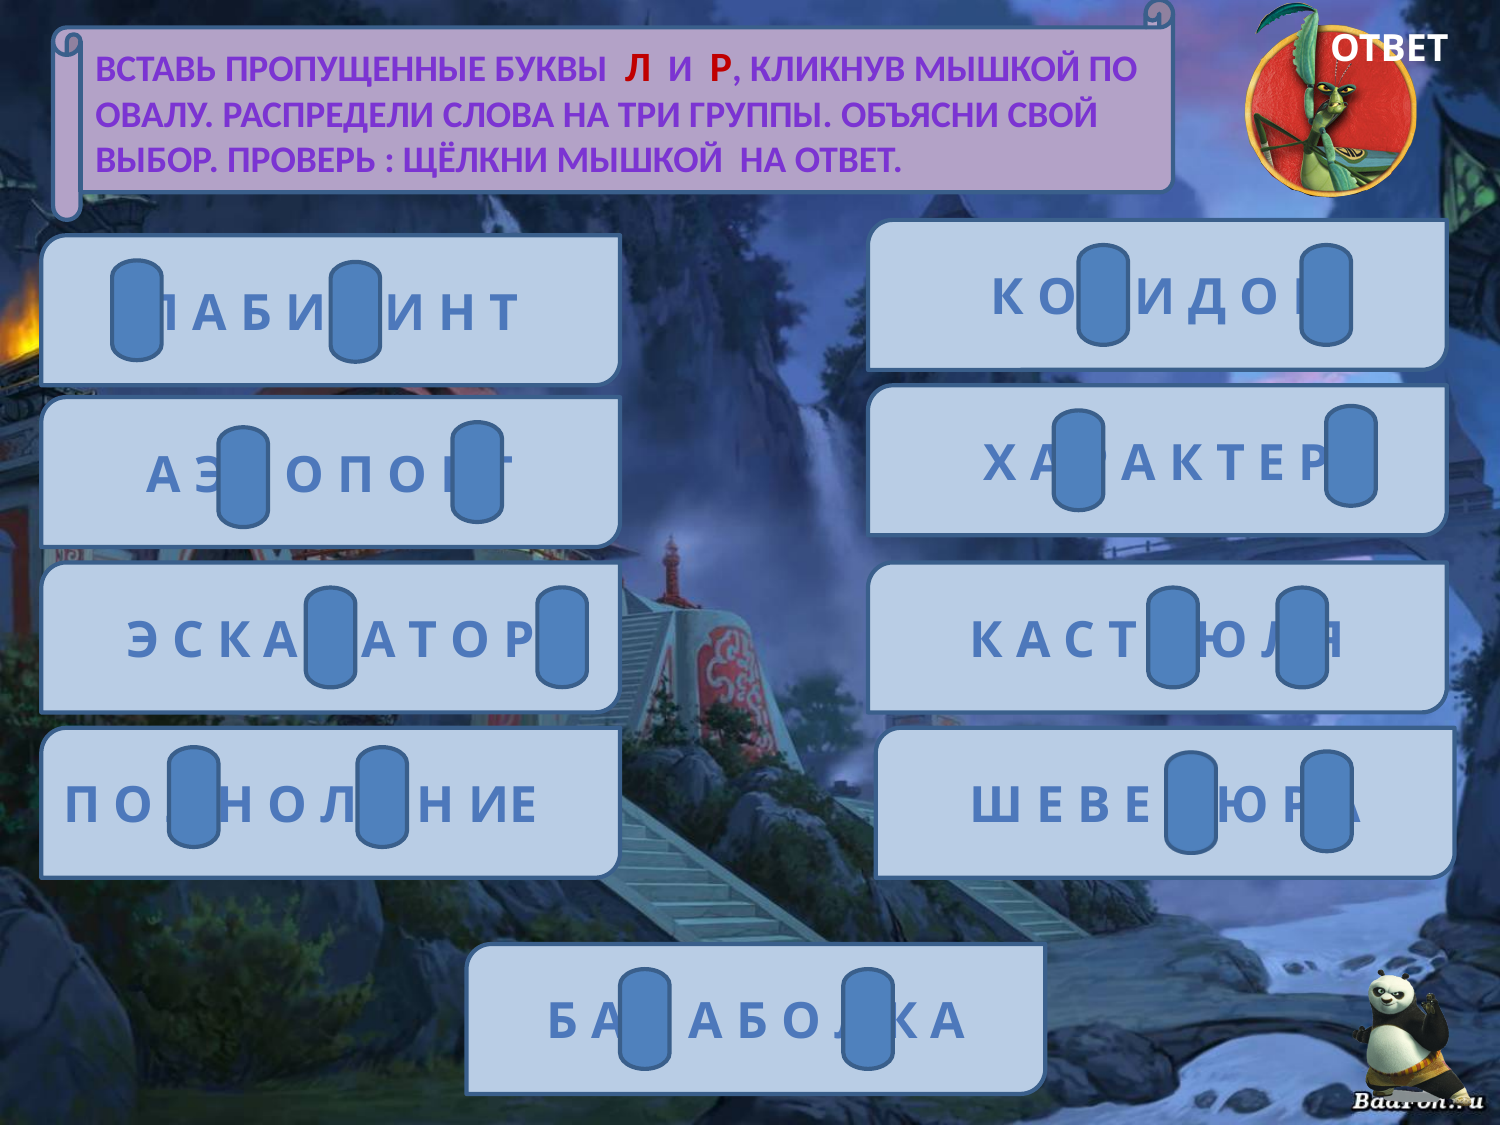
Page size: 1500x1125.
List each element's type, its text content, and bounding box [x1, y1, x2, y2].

text_box [328, 259, 383, 364]
text_box П о л н о л у н ие [39, 725, 623, 880]
text_box [216, 425, 271, 530]
text_box [1076, 242, 1131, 347]
text_box [355, 745, 410, 850]
text_box [303, 585, 358, 690]
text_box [1234, 0, 1471, 204]
text_box Х а р а к т е р [865, 383, 1449, 538]
text_box Вставь пропущенные буквы Л и Р, Кликнув мышкой по овалу. Распредели слова на три группы. Объясни свой выбор. Проверь : Щёлкни мышкой на ответ. [50, 0, 1176, 222]
text_box [1275, 585, 1330, 690]
text_box [1146, 585, 1200, 690]
text_box [841, 966, 895, 1071]
text_box [110, 258, 164, 363]
text_box [166, 745, 221, 850]
text_box [450, 420, 505, 525]
text_box [617, 966, 672, 1071]
text_box [535, 585, 589, 690]
text_box [1324, 403, 1378, 508]
text_box [1300, 749, 1354, 854]
picture [0, 0, 1500, 1125]
text_box А э р о п о р т [39, 394, 623, 550]
text_box [1299, 242, 1354, 347]
text_box [1051, 408, 1106, 513]
text_box К а с т р ю л я [865, 560, 1449, 715]
text_box Э с к а л а т о р [39, 560, 623, 715]
text_box Ш е в е л ю р а [873, 725, 1457, 880]
text_box Л а б и р и н т [39, 233, 623, 388]
text_box Б а л а б о л к а [464, 941, 1048, 1097]
text_box К о р и д о р [865, 217, 1449, 372]
